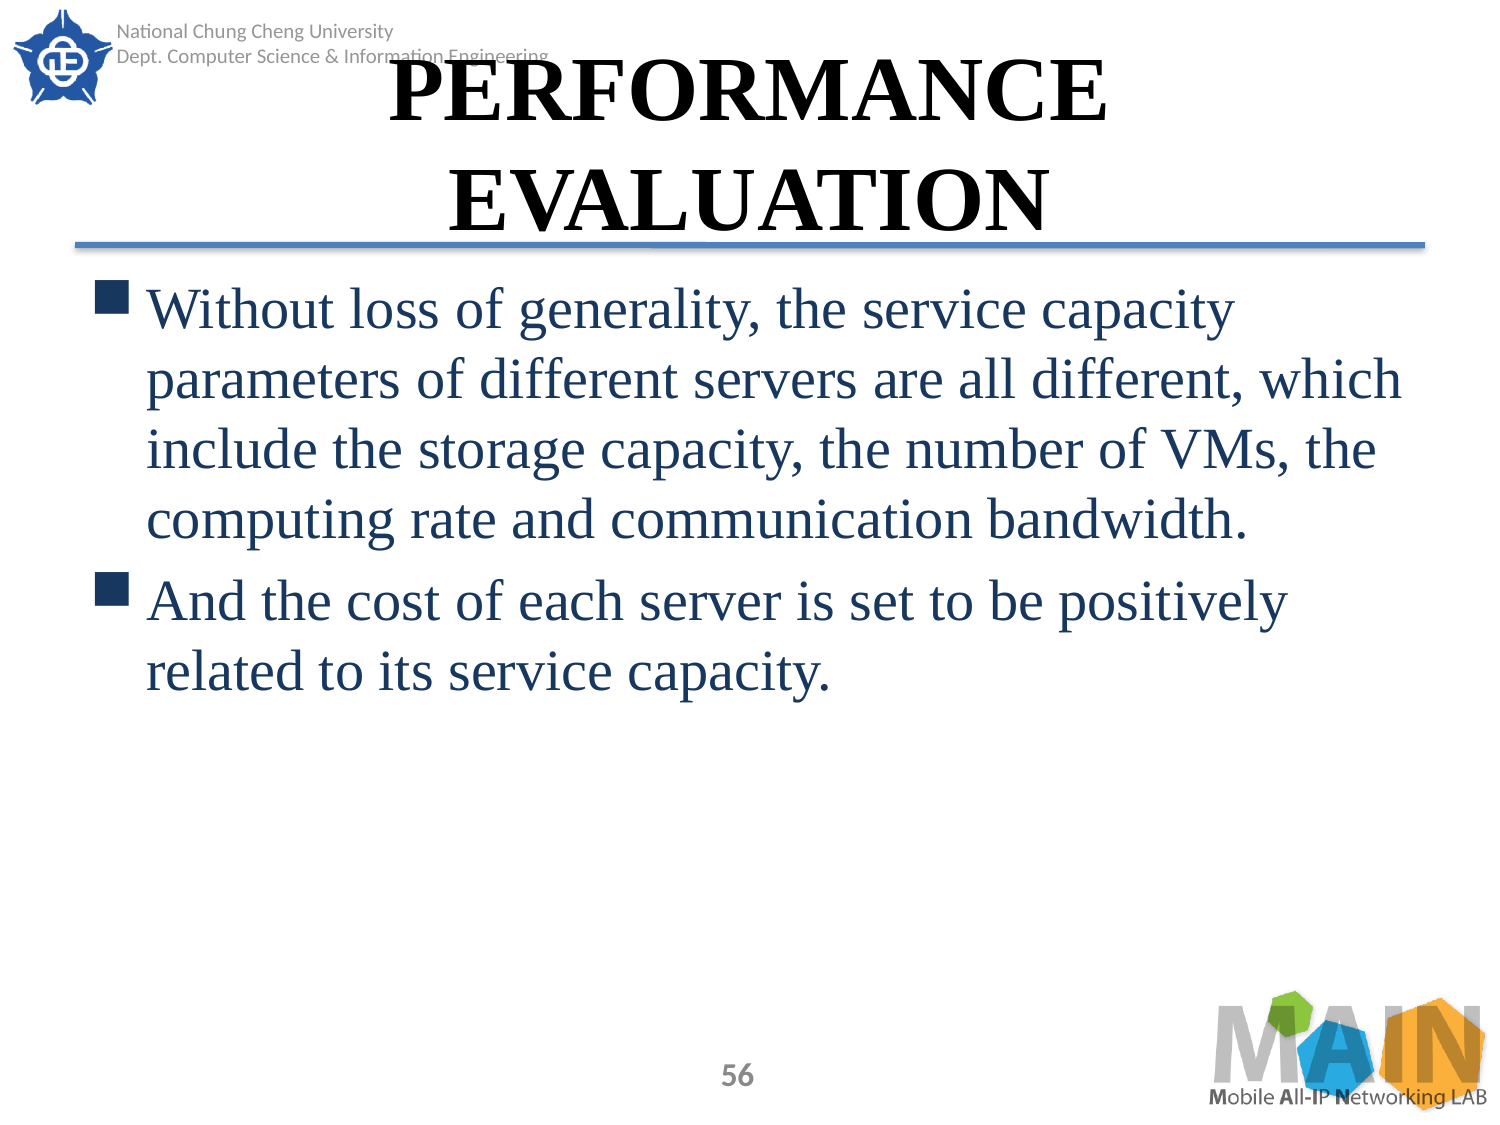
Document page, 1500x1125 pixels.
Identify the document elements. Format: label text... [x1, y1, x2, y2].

picture [1050, 987, 1488, 1113]
slide_number 56 [562, 1042, 913, 1103]
title PERFORMANCE EVALUATION [75, 45, 1425, 233]
list Without loss of generality, the service capacity parameters of different servers are all different, which include the storage capacity, the number of VMs, the computing rate and communication bandwidth. And the cost of each server is set to be positively related to its service capacity. [75, 262, 1425, 1005]
picture [0, 0, 126, 113]
